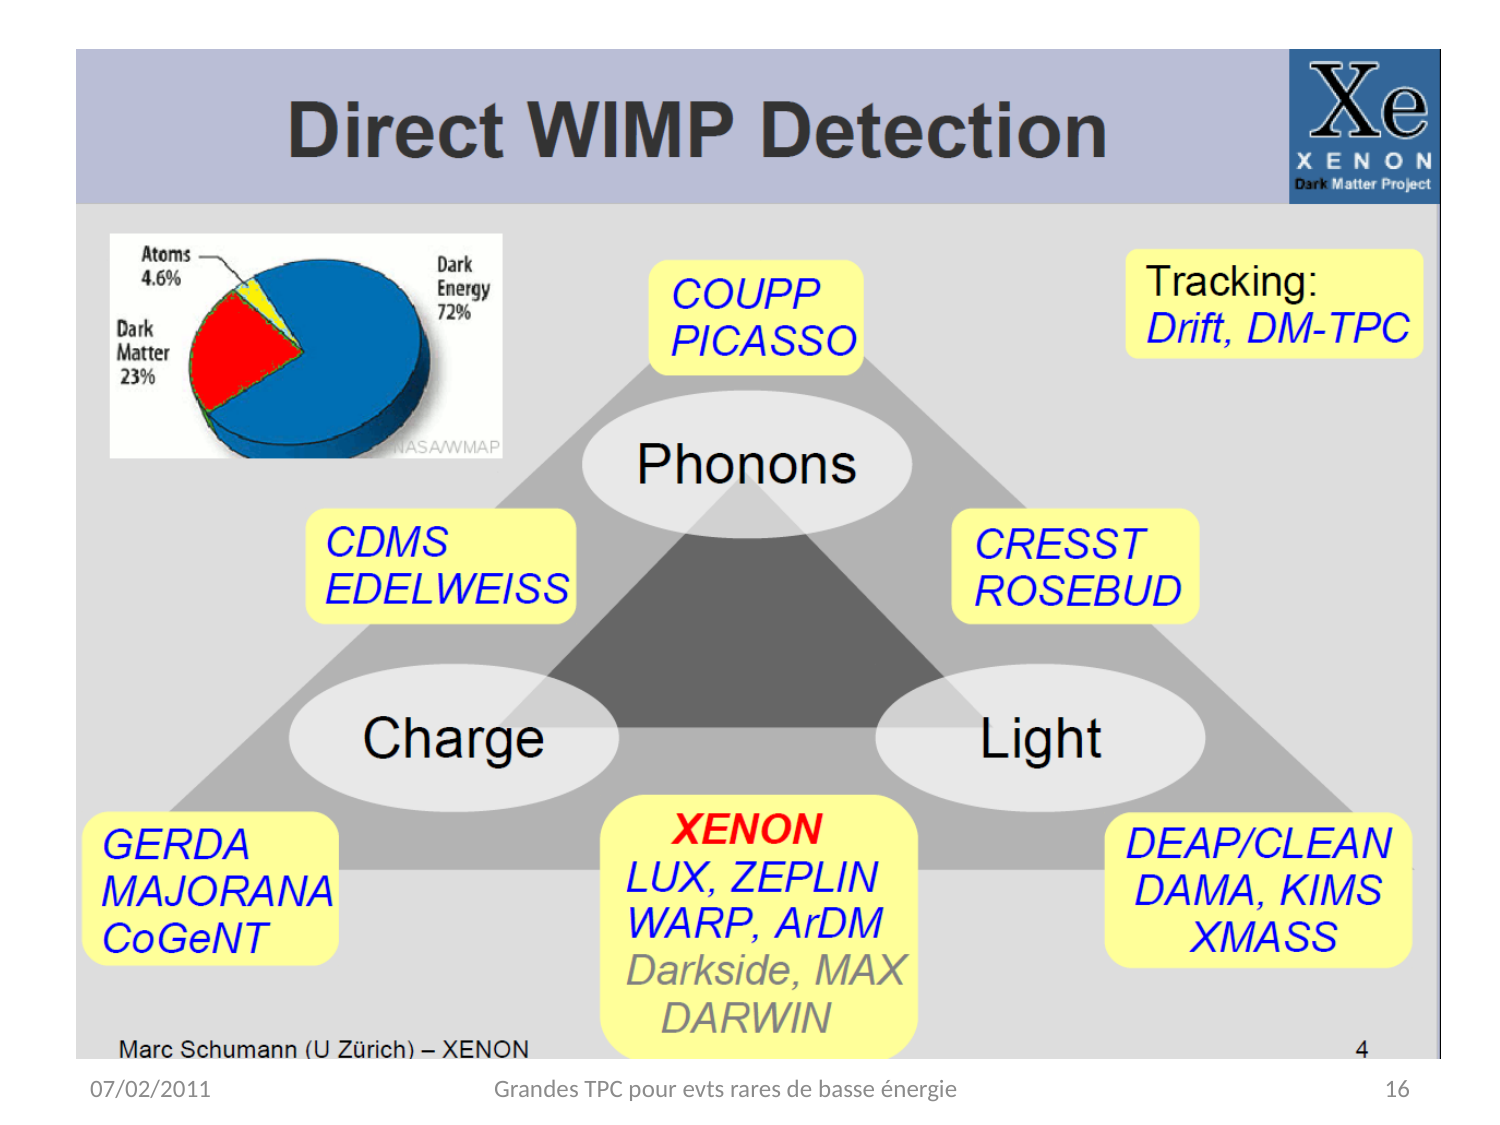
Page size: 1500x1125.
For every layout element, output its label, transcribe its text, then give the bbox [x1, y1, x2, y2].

footer Grandes TPC pour evts rares de basse énergie [419, 1067, 1034, 1118]
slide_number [75, 1065, 313, 1118]
picture [76, 49, 1441, 1059]
title Matière noire [75, 45, 1425, 50]
slide_number 16 [1074, 1067, 1425, 1118]
